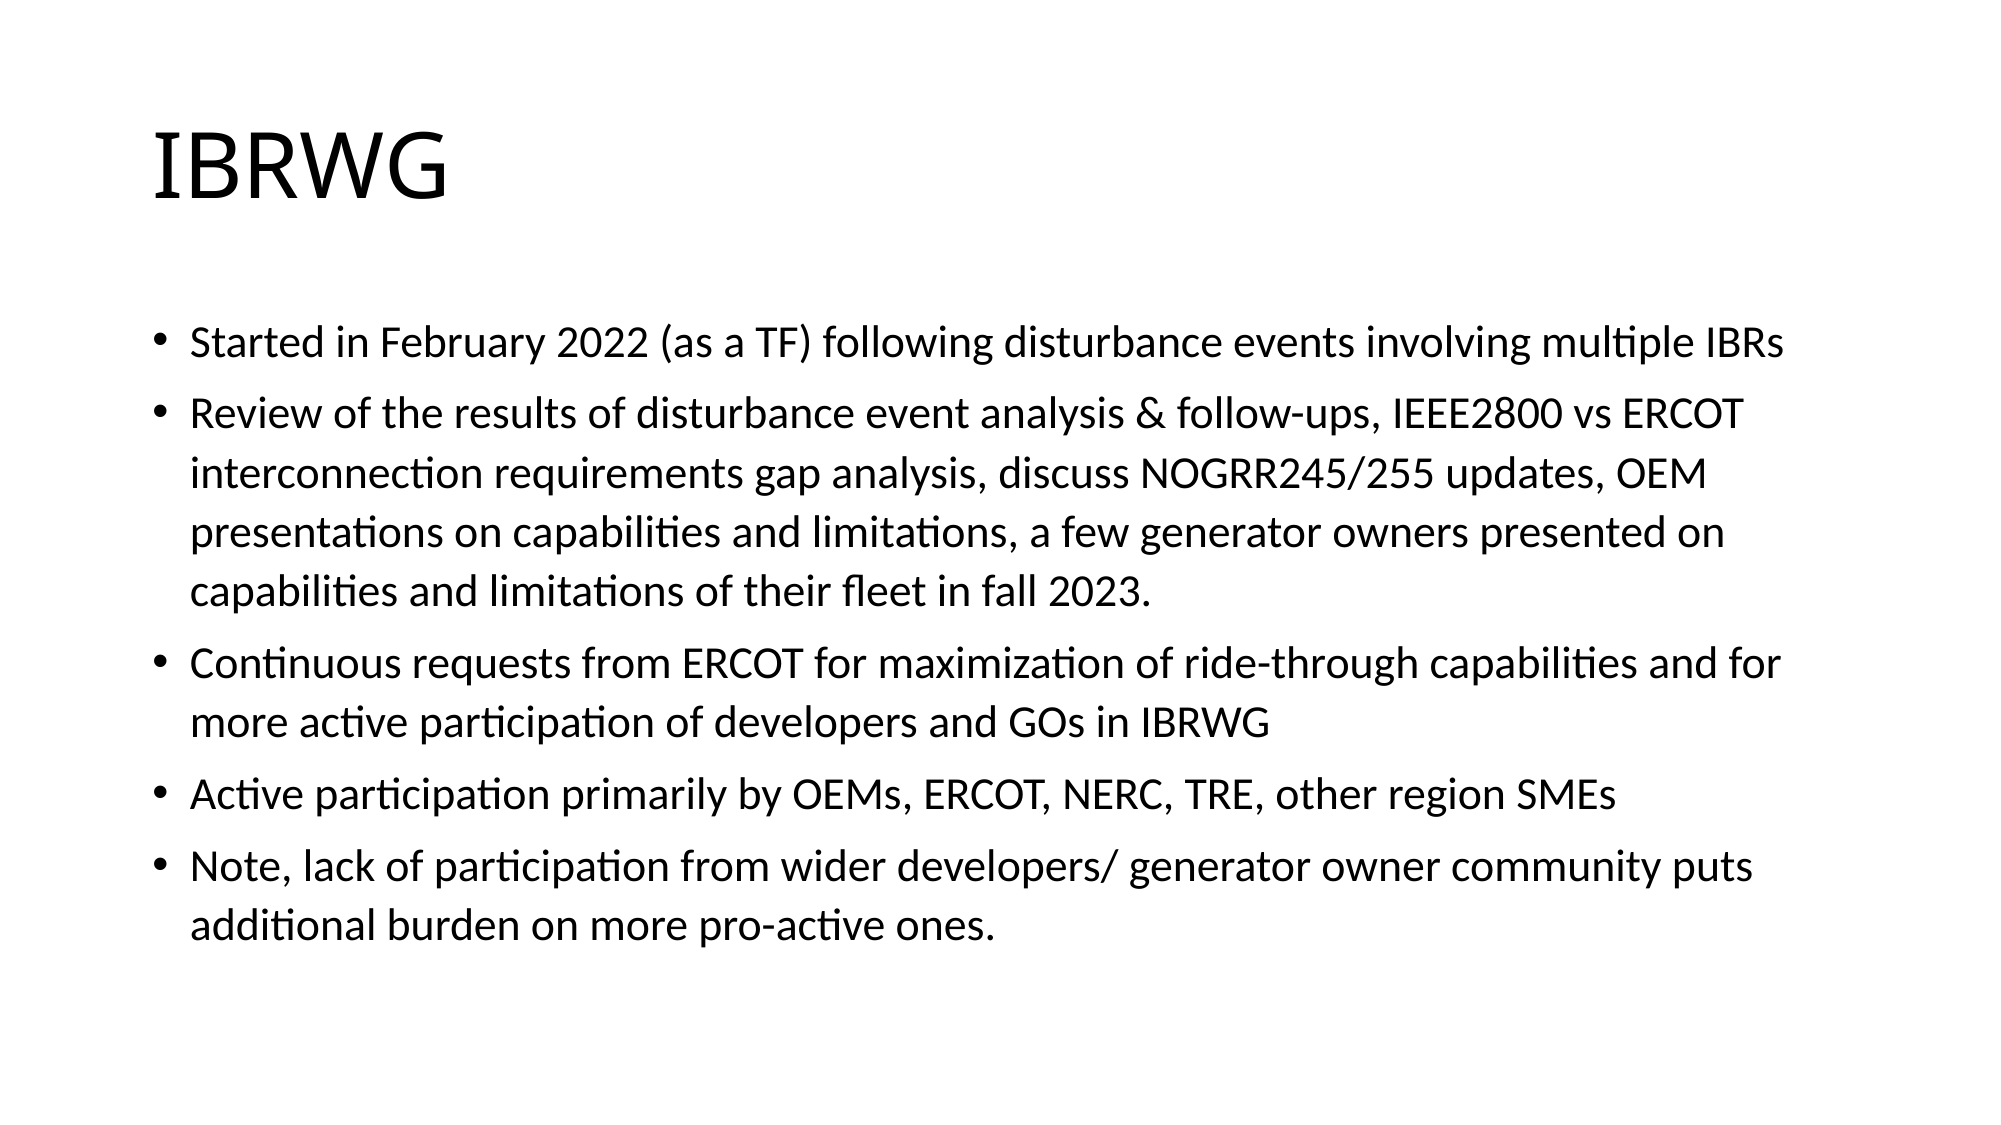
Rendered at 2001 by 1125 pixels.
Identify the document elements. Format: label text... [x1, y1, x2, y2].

list Started in February 2022 (as a TF) following disturbance events involving multiple IBRs Review of the results of disturbance event analysis & follow-ups, IEEE2800 vs ERCOT interconnection requirements gap analysis, discuss NOGRR245/255 updates, OEM presentations on capabilities and limitations, a few generator owners presented on capabilities and limitations of their fleet in fall 2023. Continuous requests from ERCOT for maximization of ride-through capabilities and for more active participation of developers and GOs in IBRWG Active participation primarily by OEMs, ERCOT, NERC, TRE, other region SMEs Note, lack of participation from wider developers/ generator owner community puts additional burden on more pro-active ones. [137, 299, 1863, 1014]
title IBRWG [137, 59, 1863, 278]
